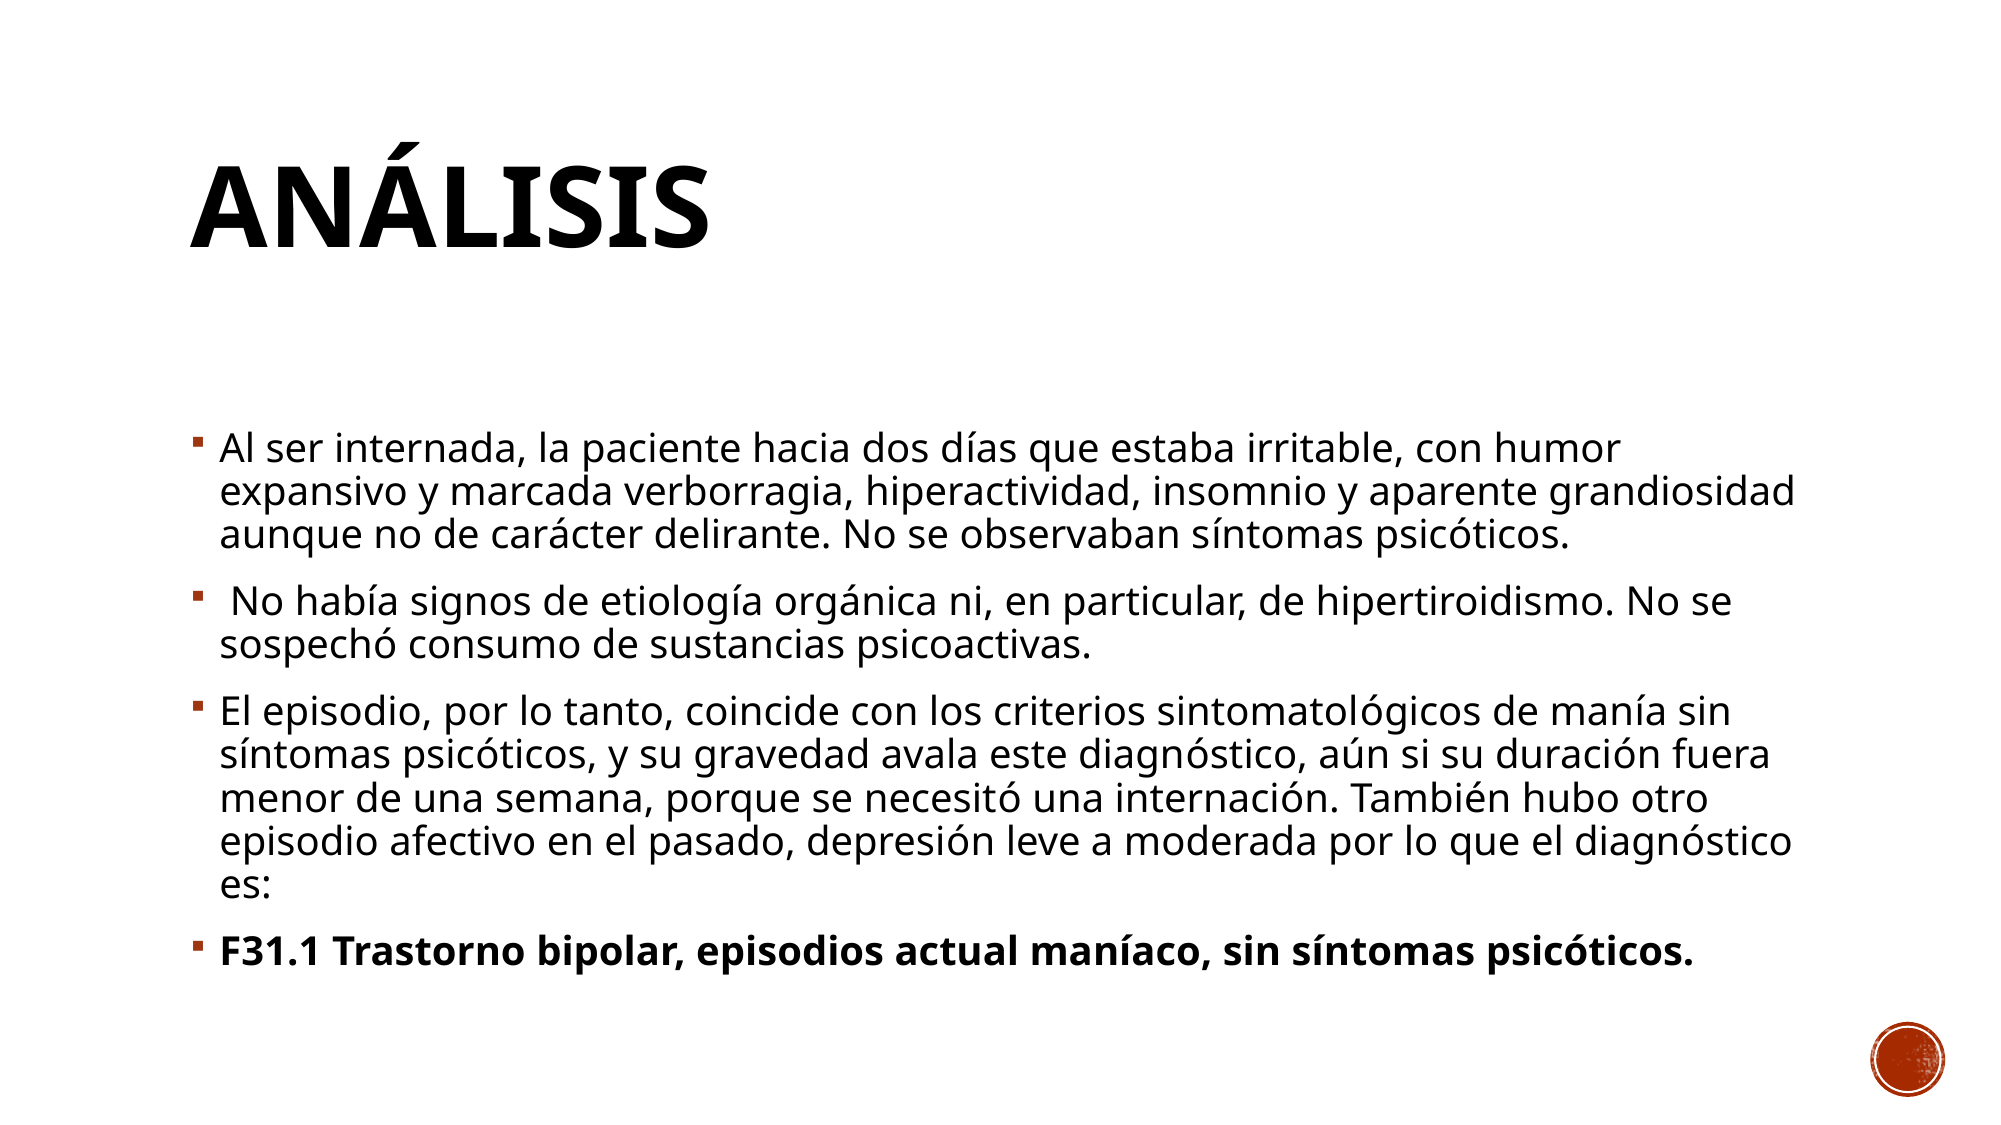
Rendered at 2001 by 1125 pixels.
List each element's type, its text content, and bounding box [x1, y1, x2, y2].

list Al ser internada, la paciente hacia dos días que estaba irritable, con humor expansivo y marcada verborragia, hiperactividad, insomnio y aparente grandiosidad aunque no de carácter delirante. No se observaban síntomas psicóticos. No había signos de etiología orgánica ni, en particular, de hipertiroidismo. No se sospechó consumo de sustancias psicoactivas. El episodio, por lo tanto, coincide con los criterios sintomatológicos de manía sin síntomas psicóticos, y su gravedad avala este diagnóstico, aún si su duración fuera menor de una semana, porque se necesitó una internación. También hubo otro episodio afectivo en el pasado, depresión leve a moderada por lo que el diagnóstico es: F31.1 Trastorno bipolar, episodios actual maníaco, sin síntomas psicóticos. [175, 348, 1826, 1013]
title ANÁLISIS [175, 79, 1826, 344]
